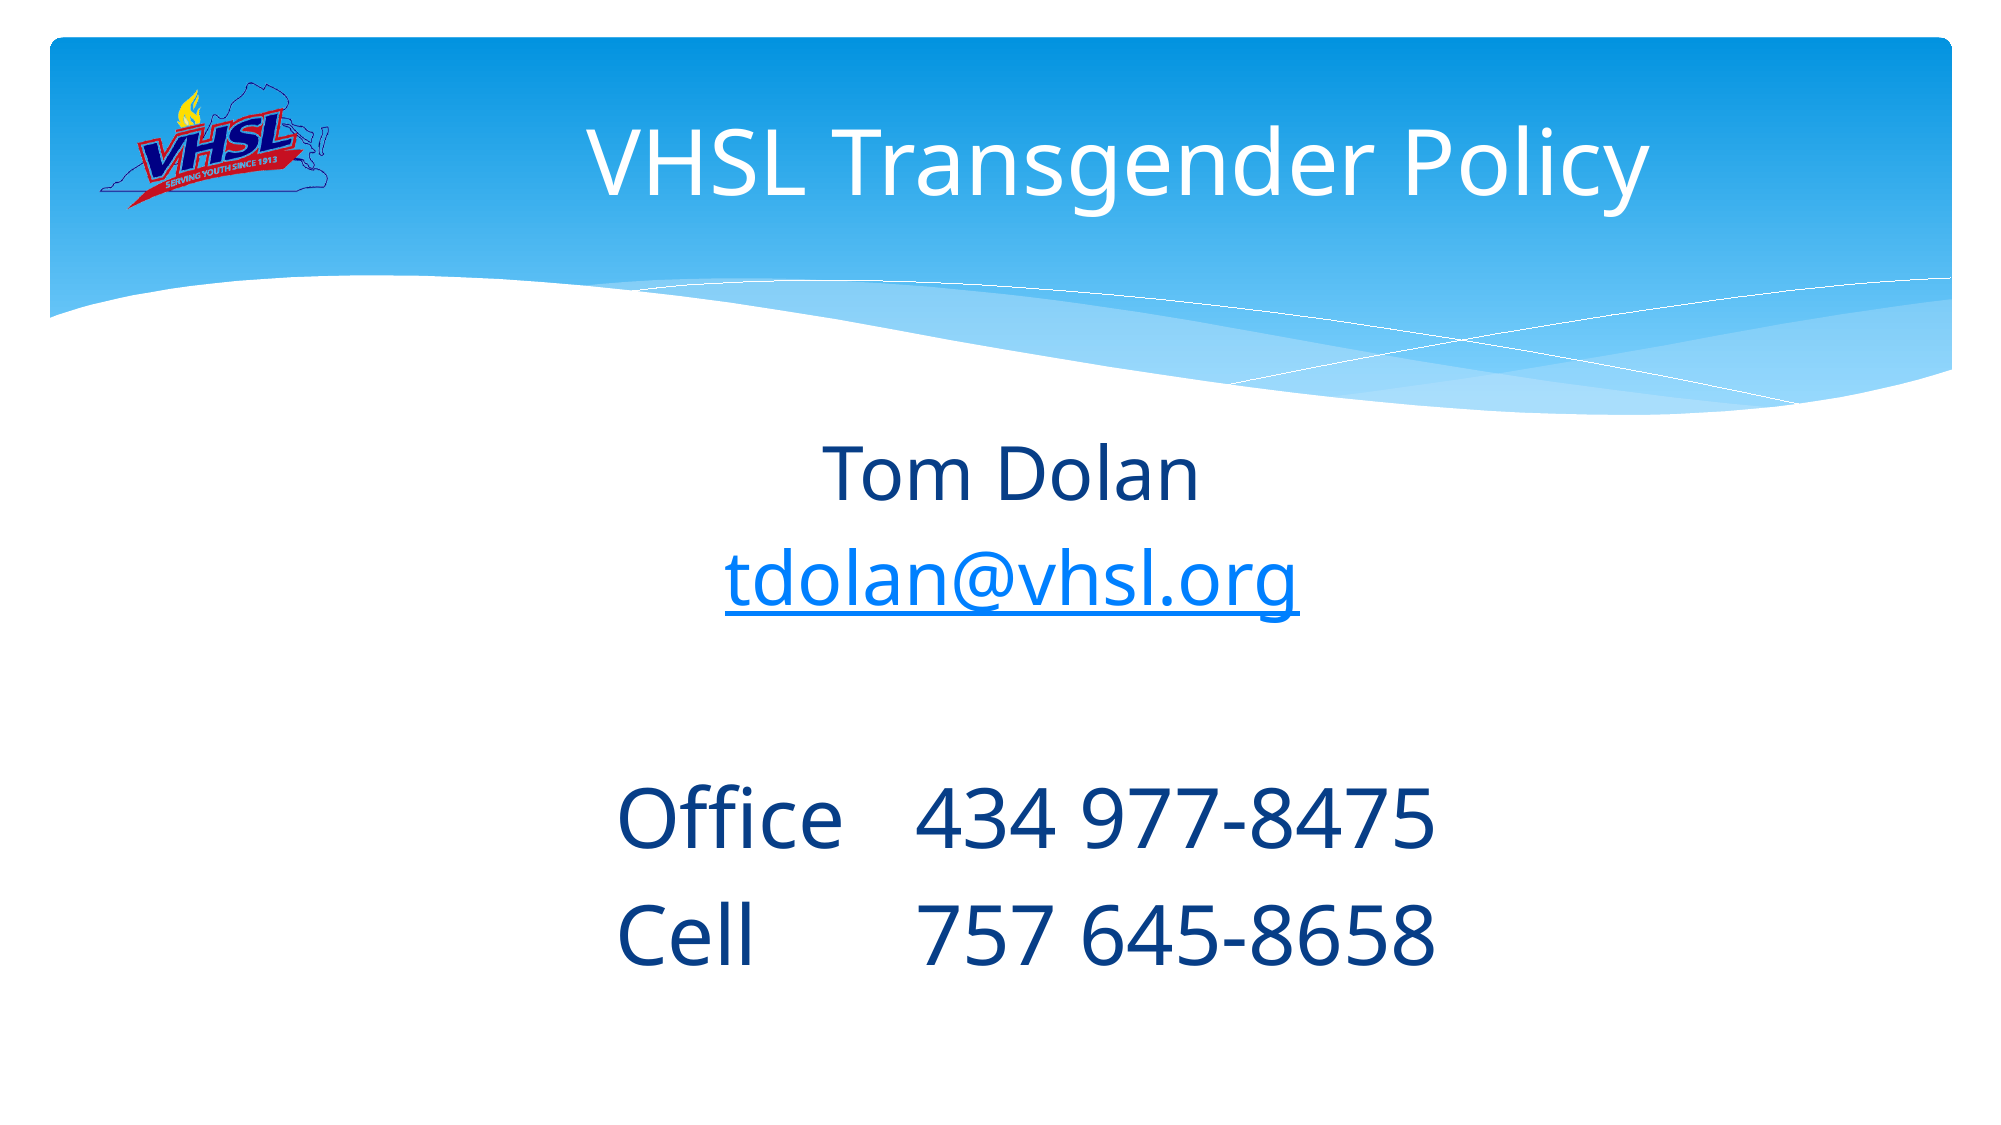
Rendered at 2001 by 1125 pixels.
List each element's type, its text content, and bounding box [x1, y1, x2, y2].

title VHSL Transgender Policy [99, 55, 1900, 261]
picture [99, 86, 329, 211]
list Tom Dolan tdolan@vhsl.org Office 434 977-8475 Cell 757 645-8658 [300, 261, 1725, 1088]
